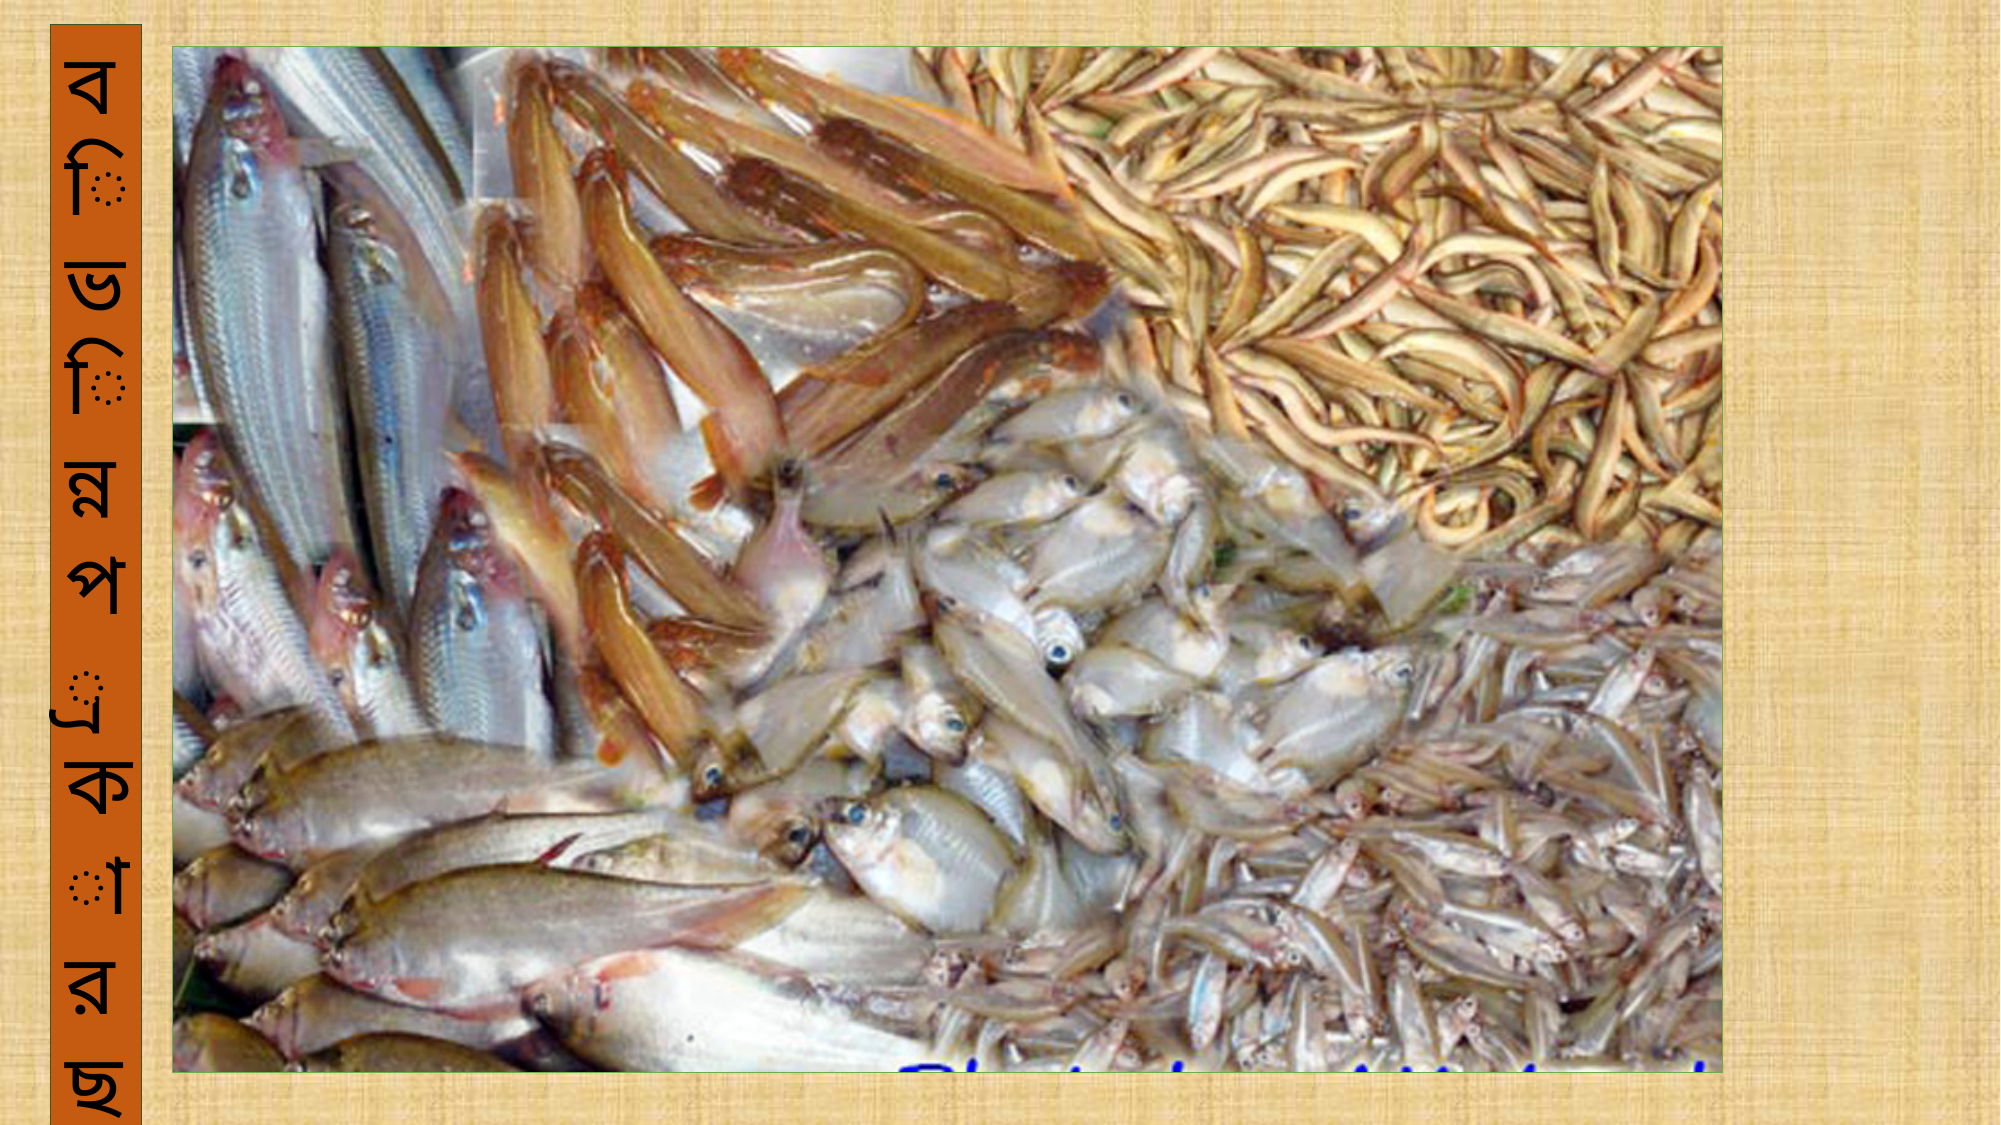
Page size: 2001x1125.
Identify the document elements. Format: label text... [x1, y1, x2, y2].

picture [0, 0, 2001, 1125]
text_box বিভিন্ন প্রকার ছোট মাছ [50, 24, 142, 1125]
